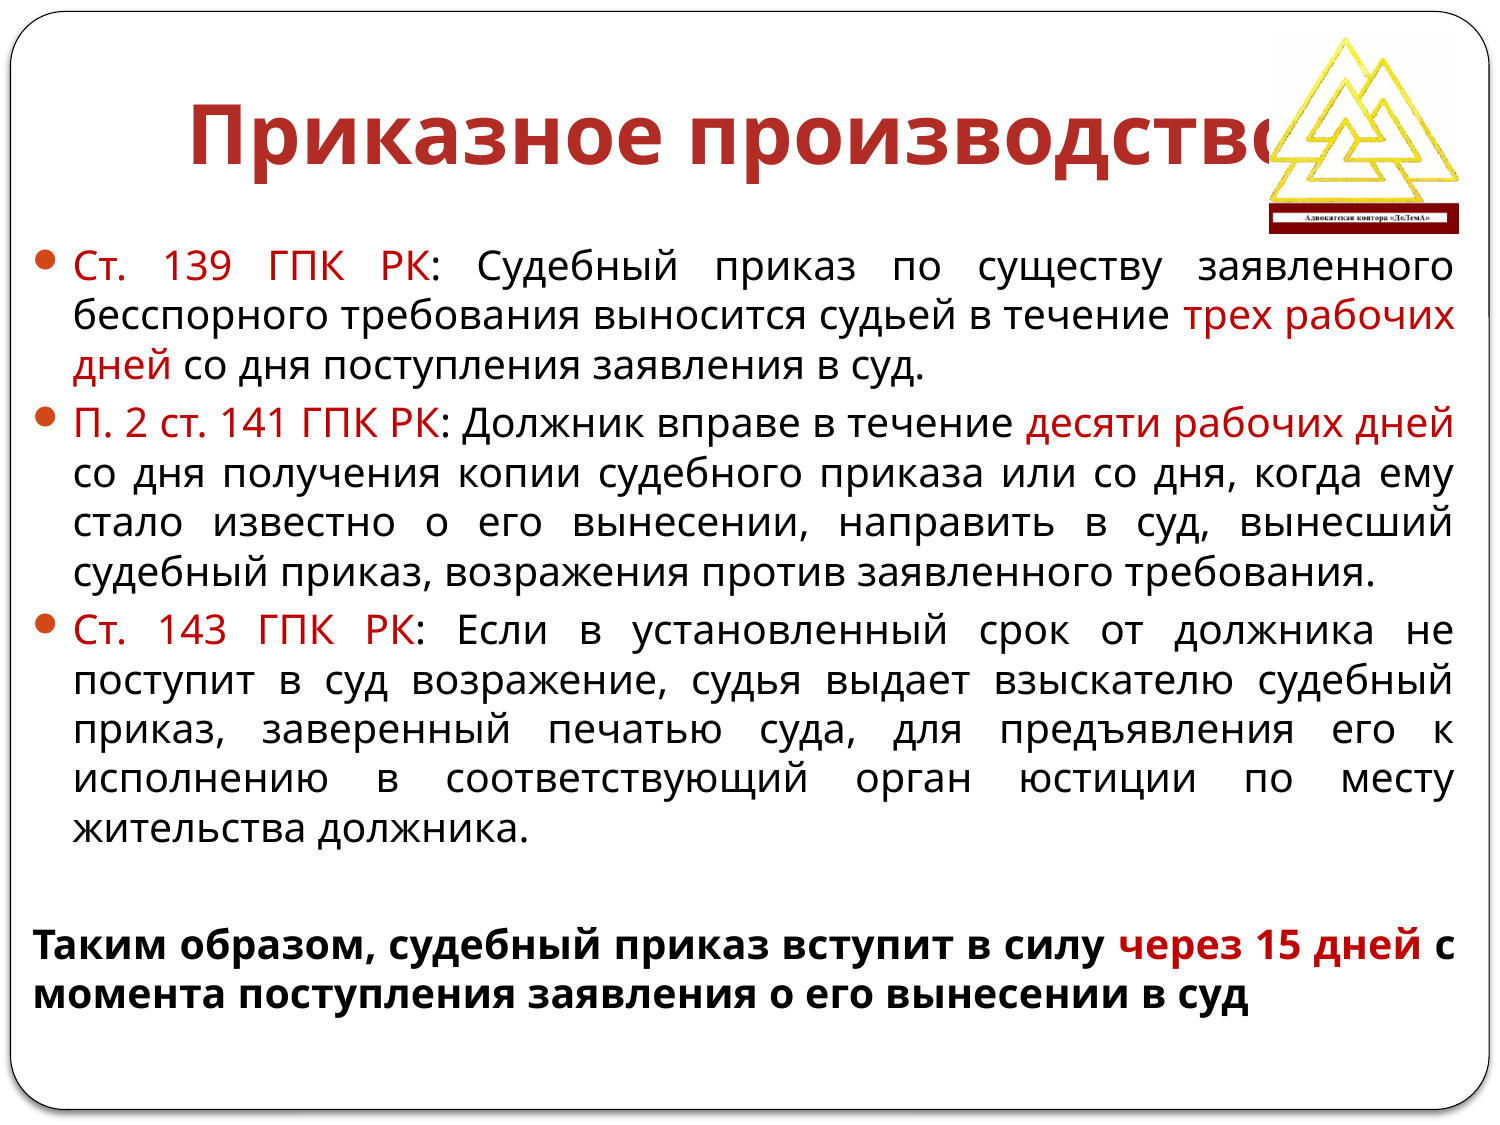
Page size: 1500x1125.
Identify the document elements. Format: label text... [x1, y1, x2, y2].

picture [1269, 30, 1459, 234]
title Приказное производство [64, 45, 1263, 197]
list Ст. 139 ГПК РК: Судебный приказ по существу заявленного бесспорного требования выносится судьей в течение трех рабочих дней со дня поступления заявления в суд. П. 2 ст. 141 ГПК РК: Должник вправе в течение десяти рабочих дней со дня получения копии судебного приказа или со дня, когда ему стало известно о его вынесении, направить в суд, вынесший судебный приказ, возражения против заявленного требования. Ст. 143 ГПК РК: Если в установленный срок от должника не поступит в суд возражение, судья выдает взыскателю судебный приказ, заверенный печатью суда, для предъявления его к исполнению в соответствующий орган юстиции по месту жительства должника. Таким образом, судебный приказ вступит в силу через 15 дней с момента поступления заявления о его вынесении в суд [17, 231, 1471, 1071]
